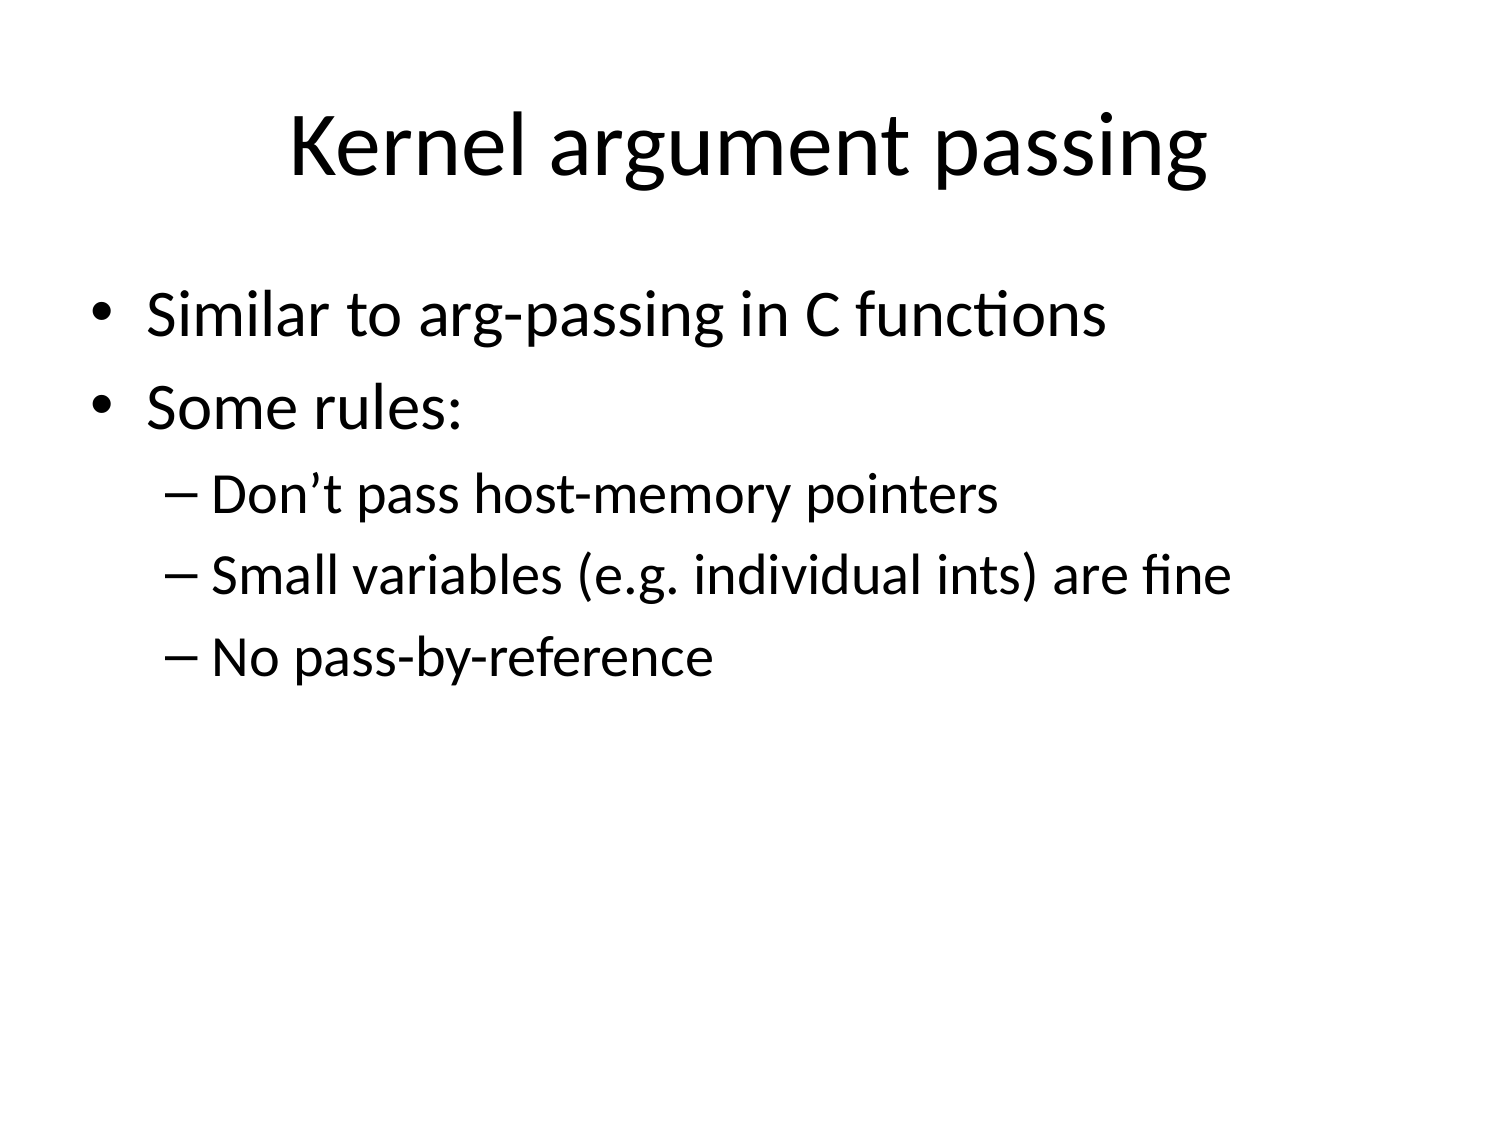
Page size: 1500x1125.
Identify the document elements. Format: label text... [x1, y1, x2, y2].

list Similar to arg-passing in C functions Some rules: Don’t pass host-memory pointers Small variables (e.g. individual ints) are fine No pass-by-reference [75, 262, 1425, 1005]
title Kernel argument passing [75, 45, 1425, 233]
